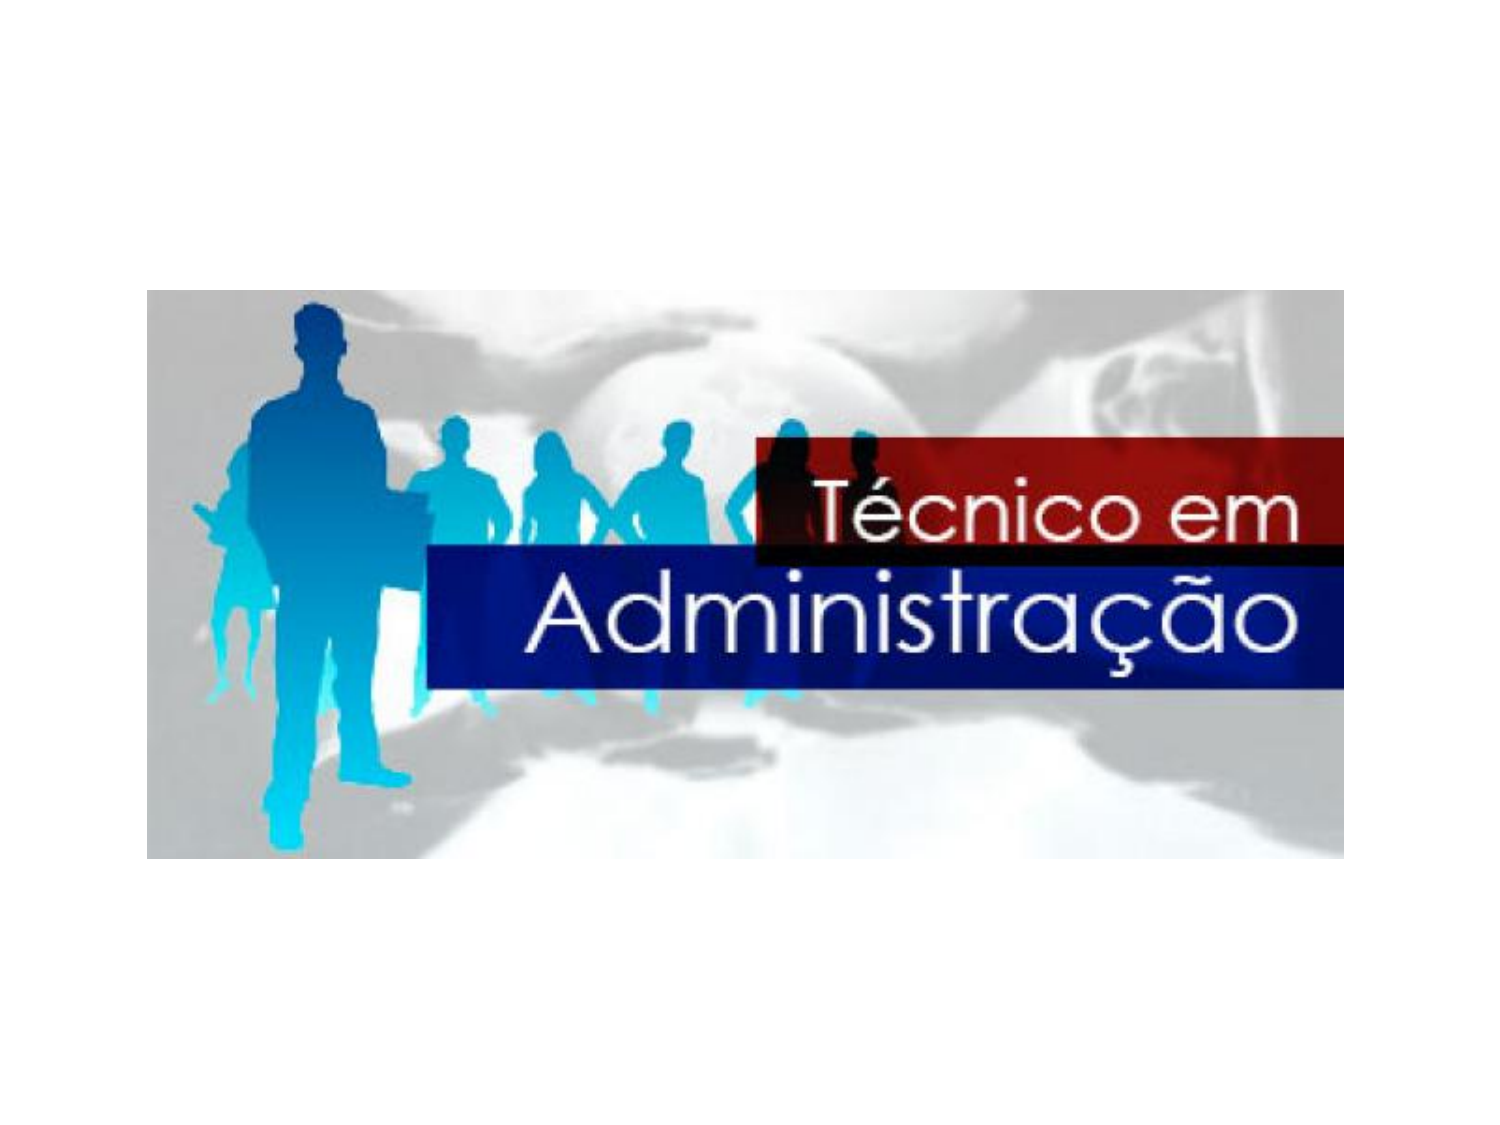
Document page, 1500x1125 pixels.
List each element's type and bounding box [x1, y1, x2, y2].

picture [147, 290, 1345, 860]
